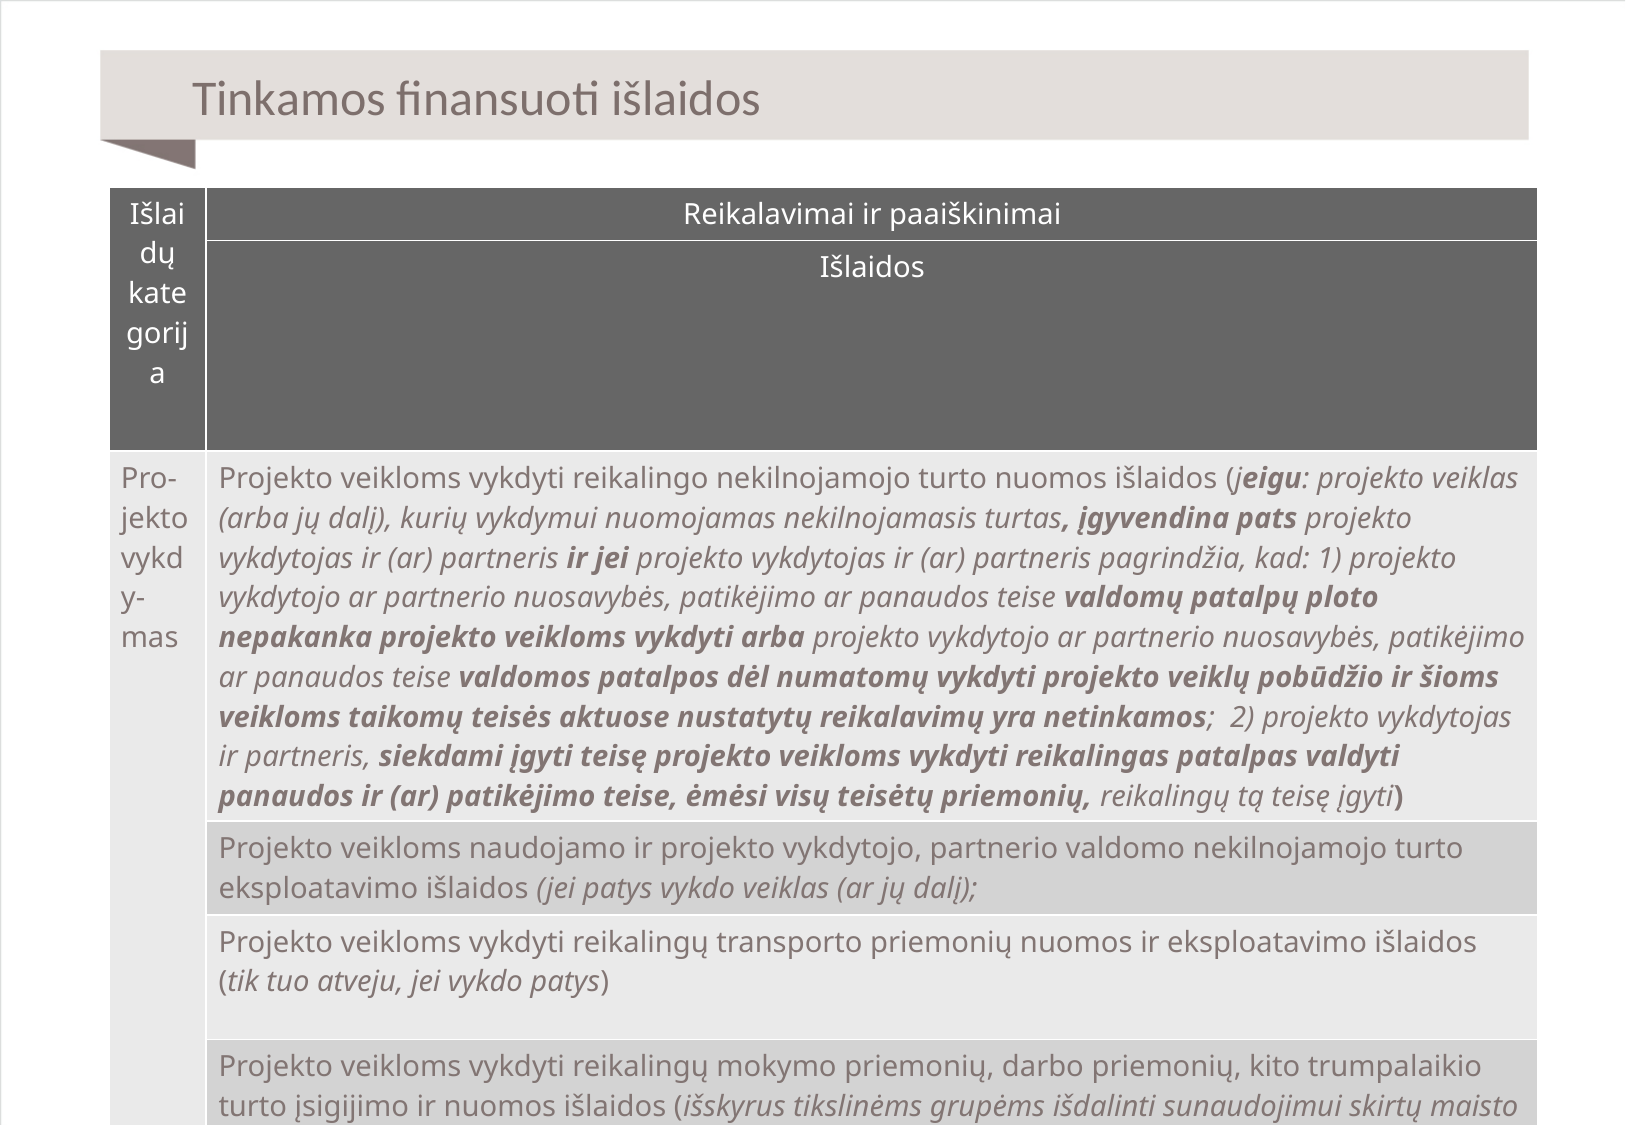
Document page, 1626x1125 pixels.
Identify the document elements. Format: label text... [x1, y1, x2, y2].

table_cell Projekto veikloms naudojamo ir projekto vykdytojo, partnerio valdomo nekilnojamojo turto eksploatavimo išlaidos (jei patys vykdo veiklas (ar jų dalį); [207, 822, 1537, 914]
table_cell Projekto veikloms vykdyti reikalingo nekilnojamojo turto nuomos išlaidos (jeigu: projekto veiklas (arba jų dalį), kurių vykdymui nuomojamas nekilnojamasis turtas, įgyvendina pats projekto vykdytojas ir (ar) partneris ir jei projekto vykdytojas ir (ar) partneris pagrindžia, kad: 1) projekto vykdytojo ar partnerio nuosavybės, patikėjimo ar panaudos teise valdomų patalpų ploto nepakanka projekto veikloms vykdyti arba projekto vykdytojo ar partnerio nuosavybės, patikėjimo ar panaudos teise valdomos patalpos dėl numatomų vykdyti projekto veiklų pobūdžio ir šioms veikloms taikomų teisės aktuose nustatytų reikalavimų yra netinkamos; 2) projekto vykdytojas ir partneris, siekdami įgyti teisę projekto veikloms vykdyti reikalingas patalpas valdyti panaudos ir (ar) patikėjimo teise, ėmėsi visų teisėtų priemonių, reikalingų tą teisę įgyti) [207, 452, 1537, 820]
table_header Išlaidų kategorija [110, 188, 205, 450]
table_cell Projekto veikloms vykdyti reikalingų transporto priemonių nuomos ir eksploatavimo išlaidos (tik tuo atveju, jei vykdo patys) [207, 916, 1537, 1039]
table_cell Pro-jekto vykdy-mas [110, 452, 205, 1125]
picture [0, 0, 1626, 1125]
table_cell Išlaidos [207, 241, 1537, 450]
title Tinkamos finansuoti išlaidos [177, 52, 1498, 147]
table_header Reikalavimai ir paaiškinimai [207, 188, 1537, 240]
table_cell Projekto veikloms vykdyti reikalingų mokymo priemonių, darbo priemonių, kito trumpalaikio turto įsigijimo ir nuomos išlaidos (išskyrus tikslinėms grupėms išdalinti sunaudojimui skirtų maisto produktų, higienos prekių įsigijimo išlaidos) [207, 1040, 1537, 1125]
